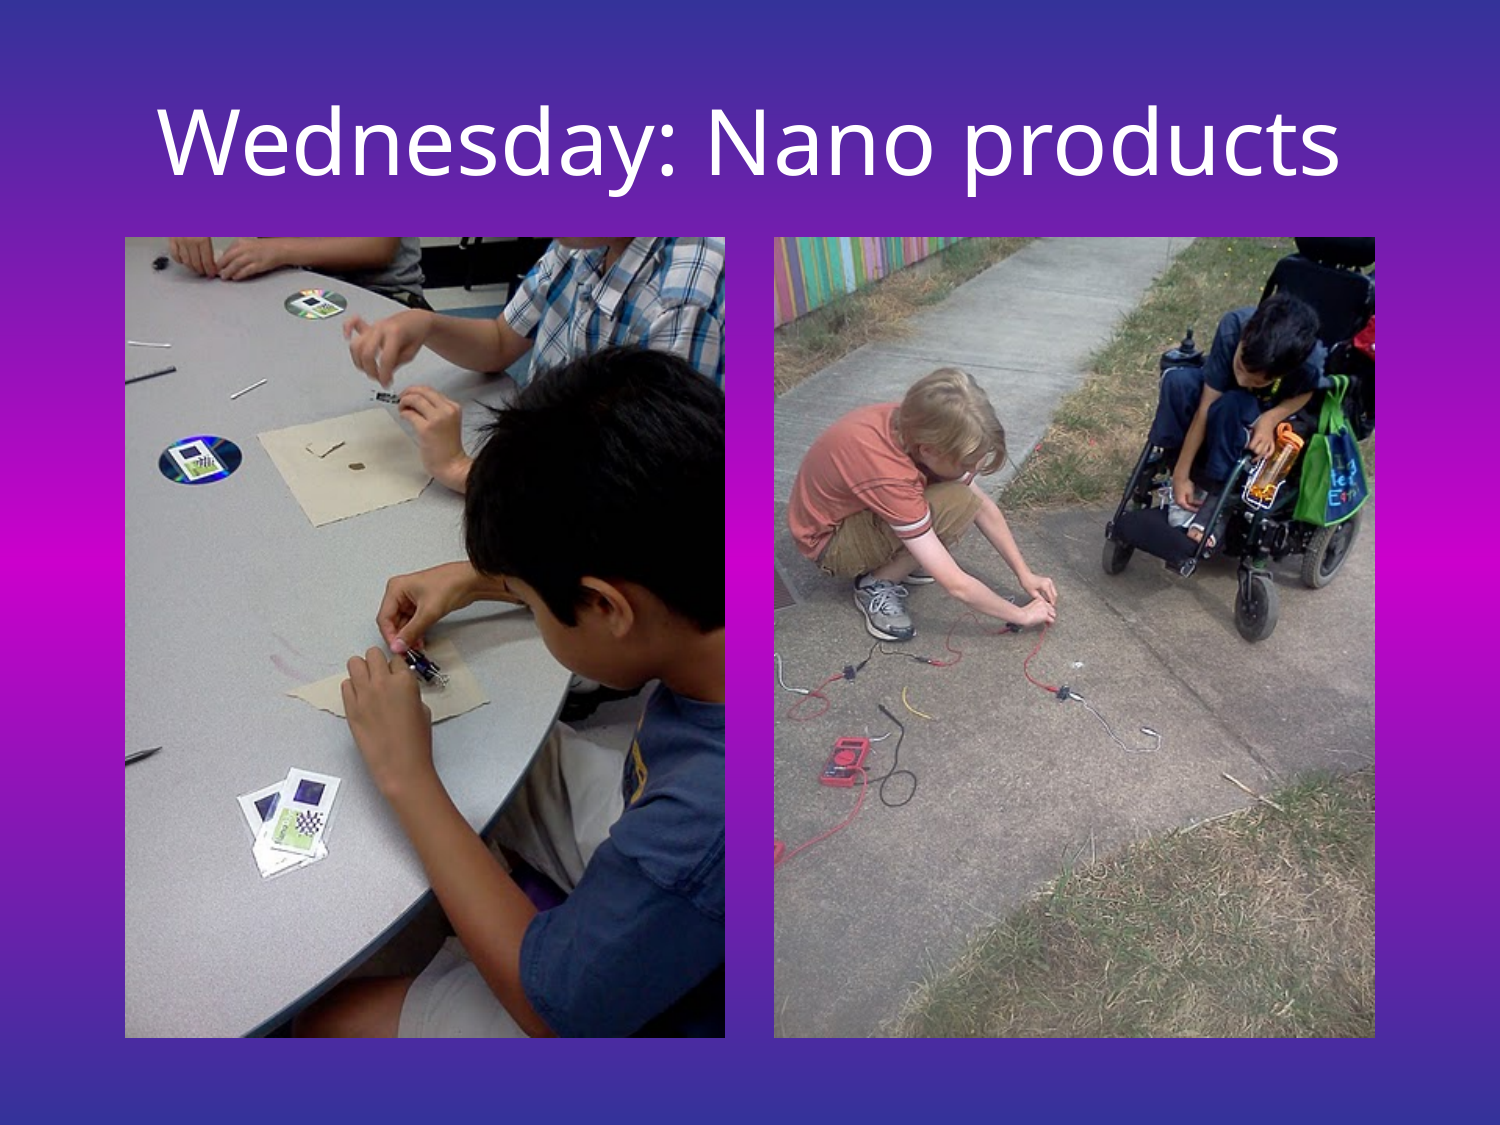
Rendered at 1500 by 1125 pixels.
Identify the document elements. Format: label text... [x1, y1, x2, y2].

picture [774, 237, 1376, 1038]
title Wednesday: Nano products [74, 44, 1426, 233]
picture [124, 237, 726, 1038]
